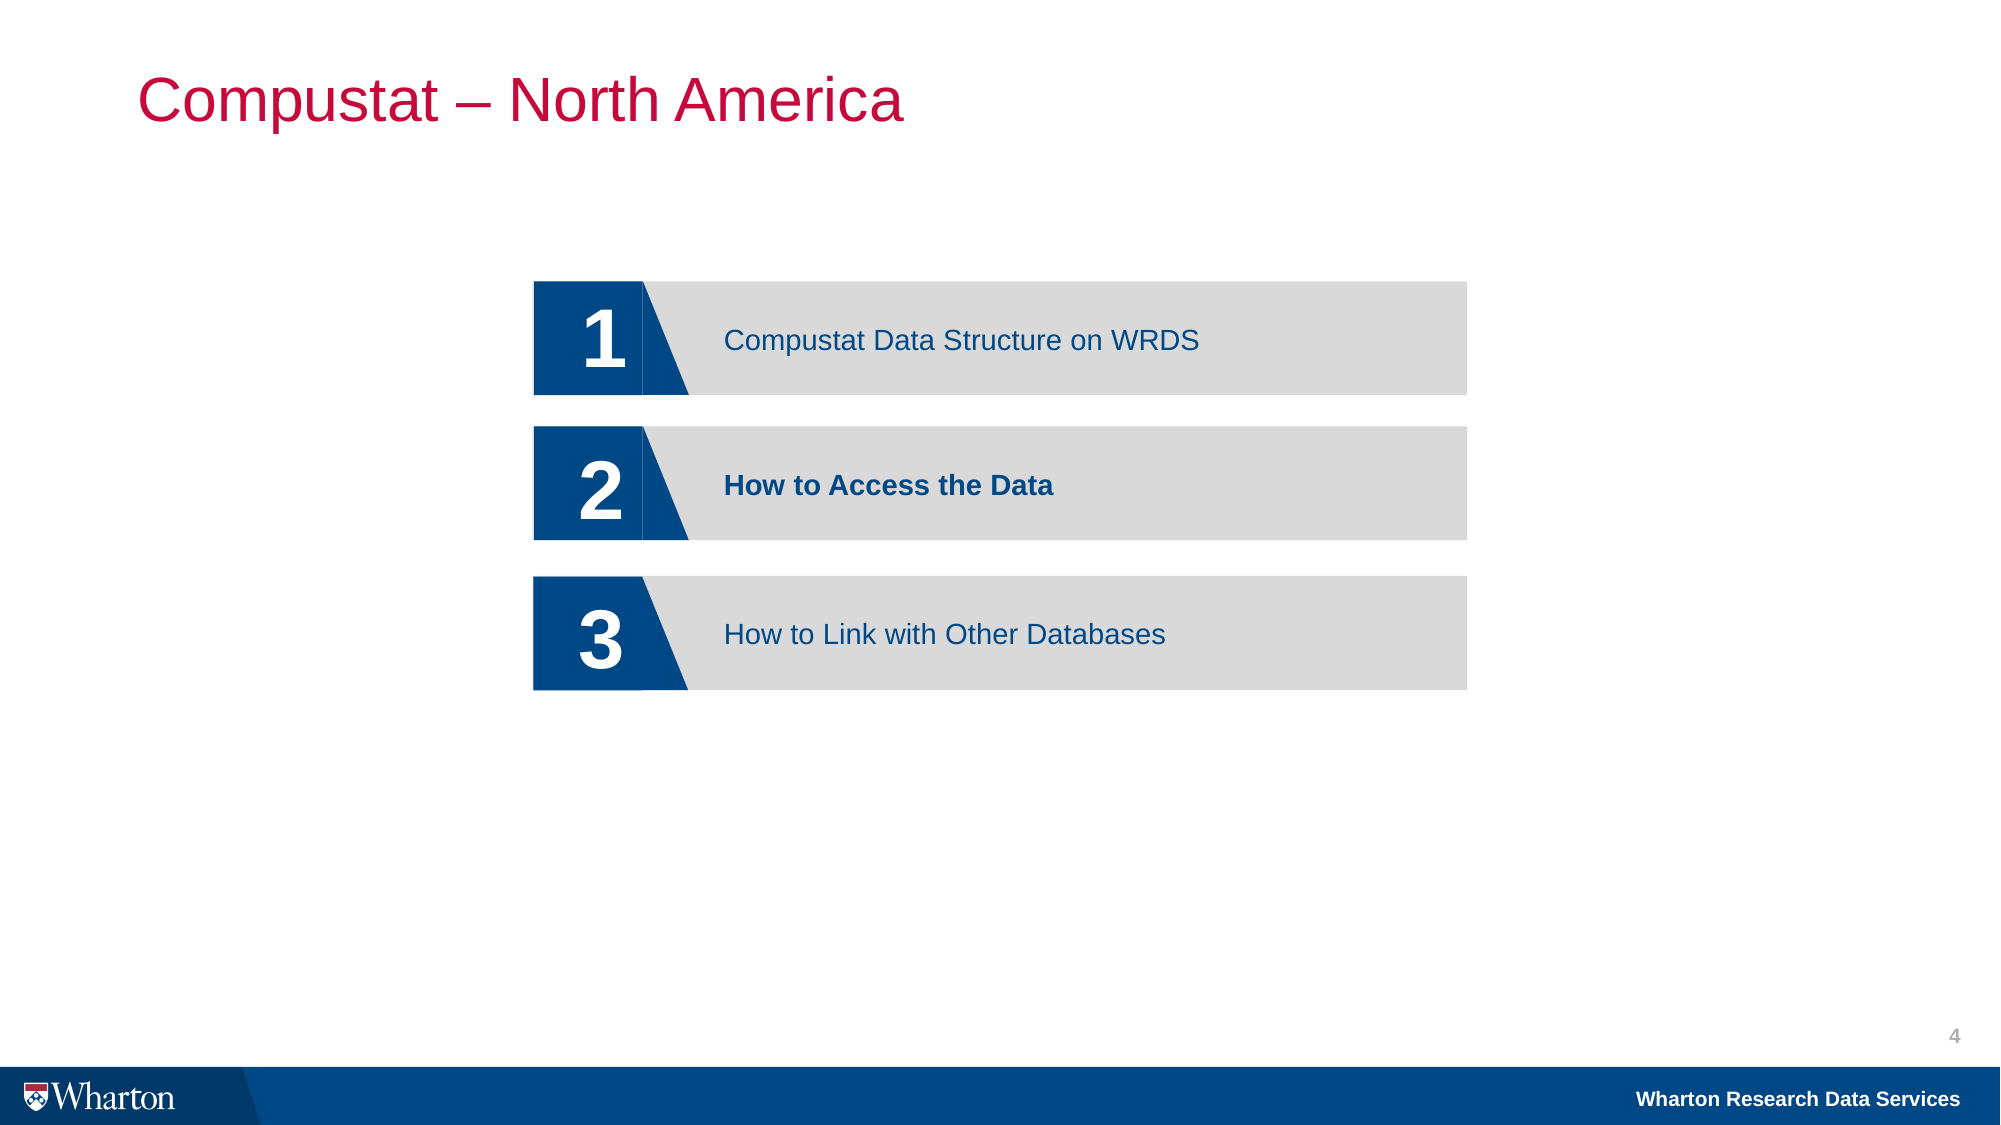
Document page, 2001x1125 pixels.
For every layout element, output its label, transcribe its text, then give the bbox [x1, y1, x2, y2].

slide_number 4 [1525, 1004, 1976, 1065]
title Compustat – North America [137, 60, 1863, 144]
picture [24, 1081, 175, 1111]
footer Wharton Research Data Services [1300, 1068, 1976, 1125]
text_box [532, 276, 1468, 396]
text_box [532, 575, 1468, 695]
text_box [532, 425, 1468, 545]
